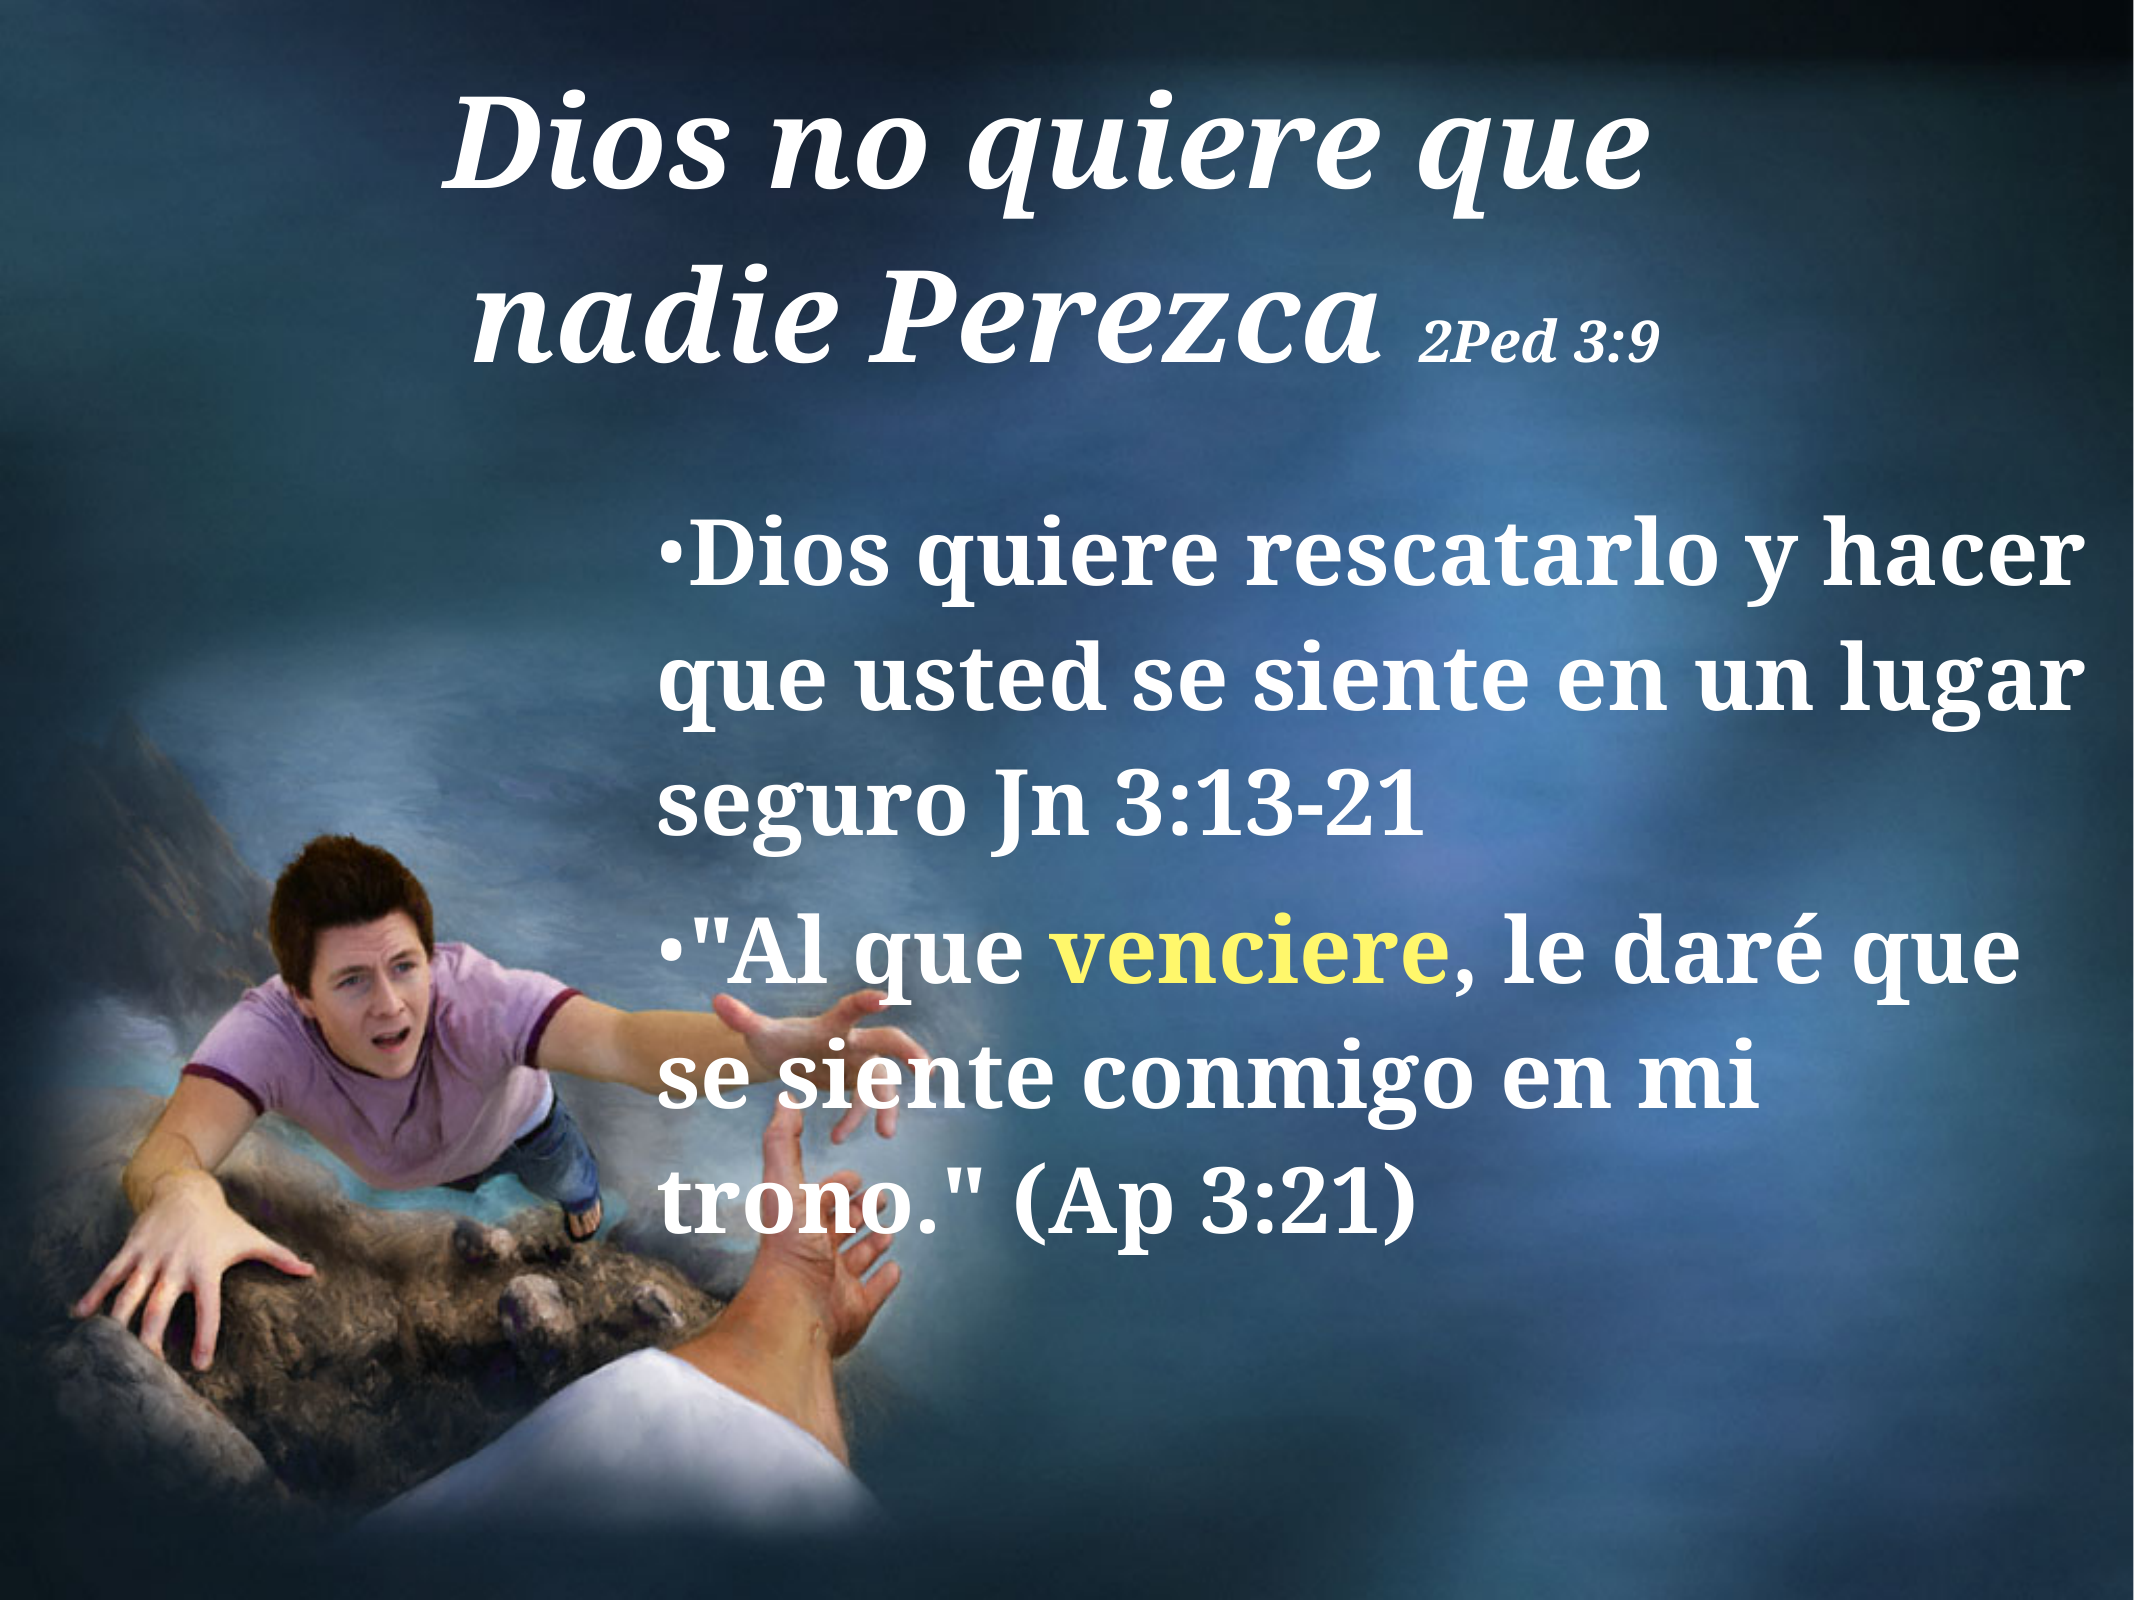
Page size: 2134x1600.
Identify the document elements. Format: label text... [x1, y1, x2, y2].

title Dios no quiere que nadie Perezca 2Ped 3:9 [103, 49, 2026, 403]
picture [0, 0, 2134, 1600]
list Dios quiere rescatarlo y hacer que usted se siente en un lugar seguro Jn 3:13-21 "Al que venciere, le daré que se siente conmigo en mi trono." (Ap 3:21) [653, 486, 2093, 1600]
